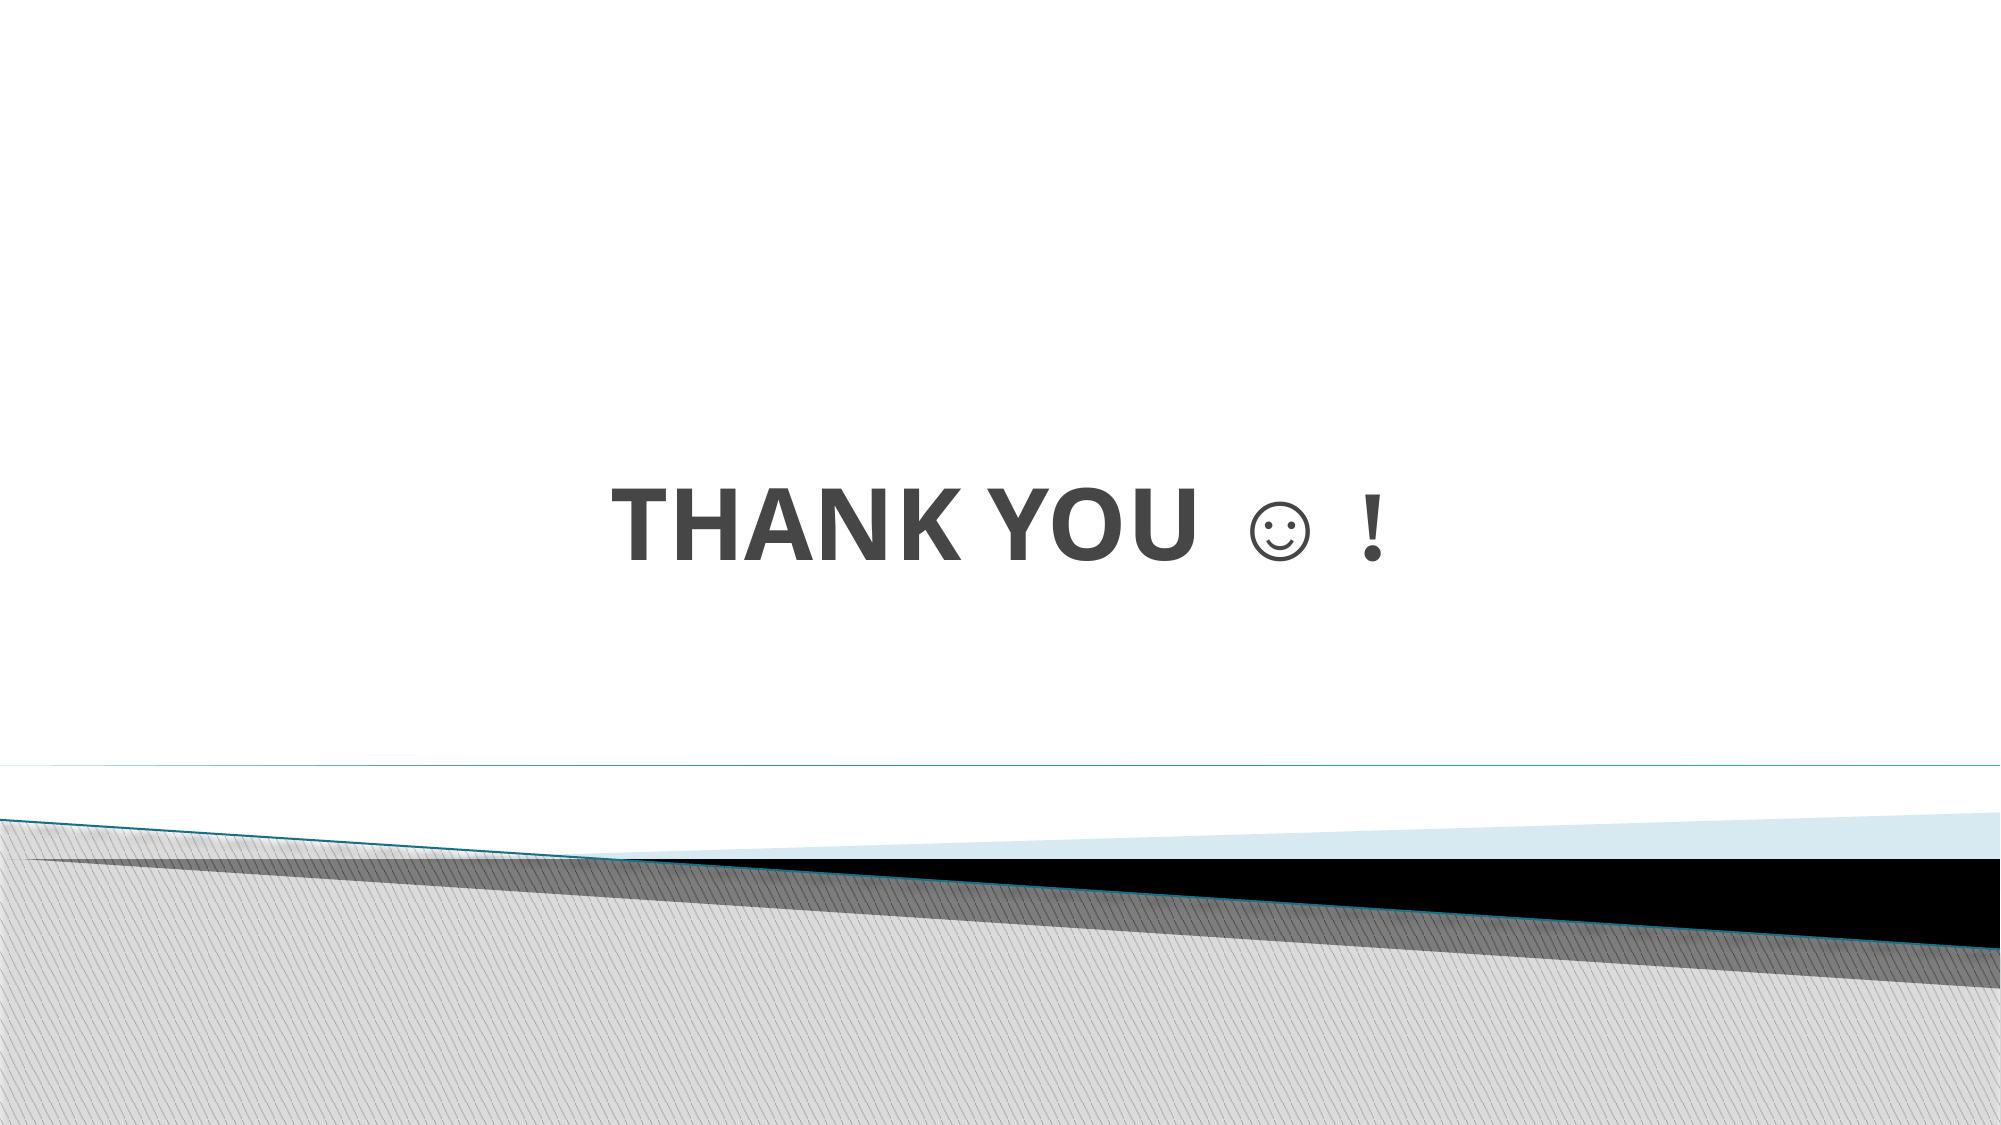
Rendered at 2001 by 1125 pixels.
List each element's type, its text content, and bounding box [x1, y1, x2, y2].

title THANK YOU ☺ ! [150, 287, 1850, 588]
picture [7, 859, 2000, 989]
